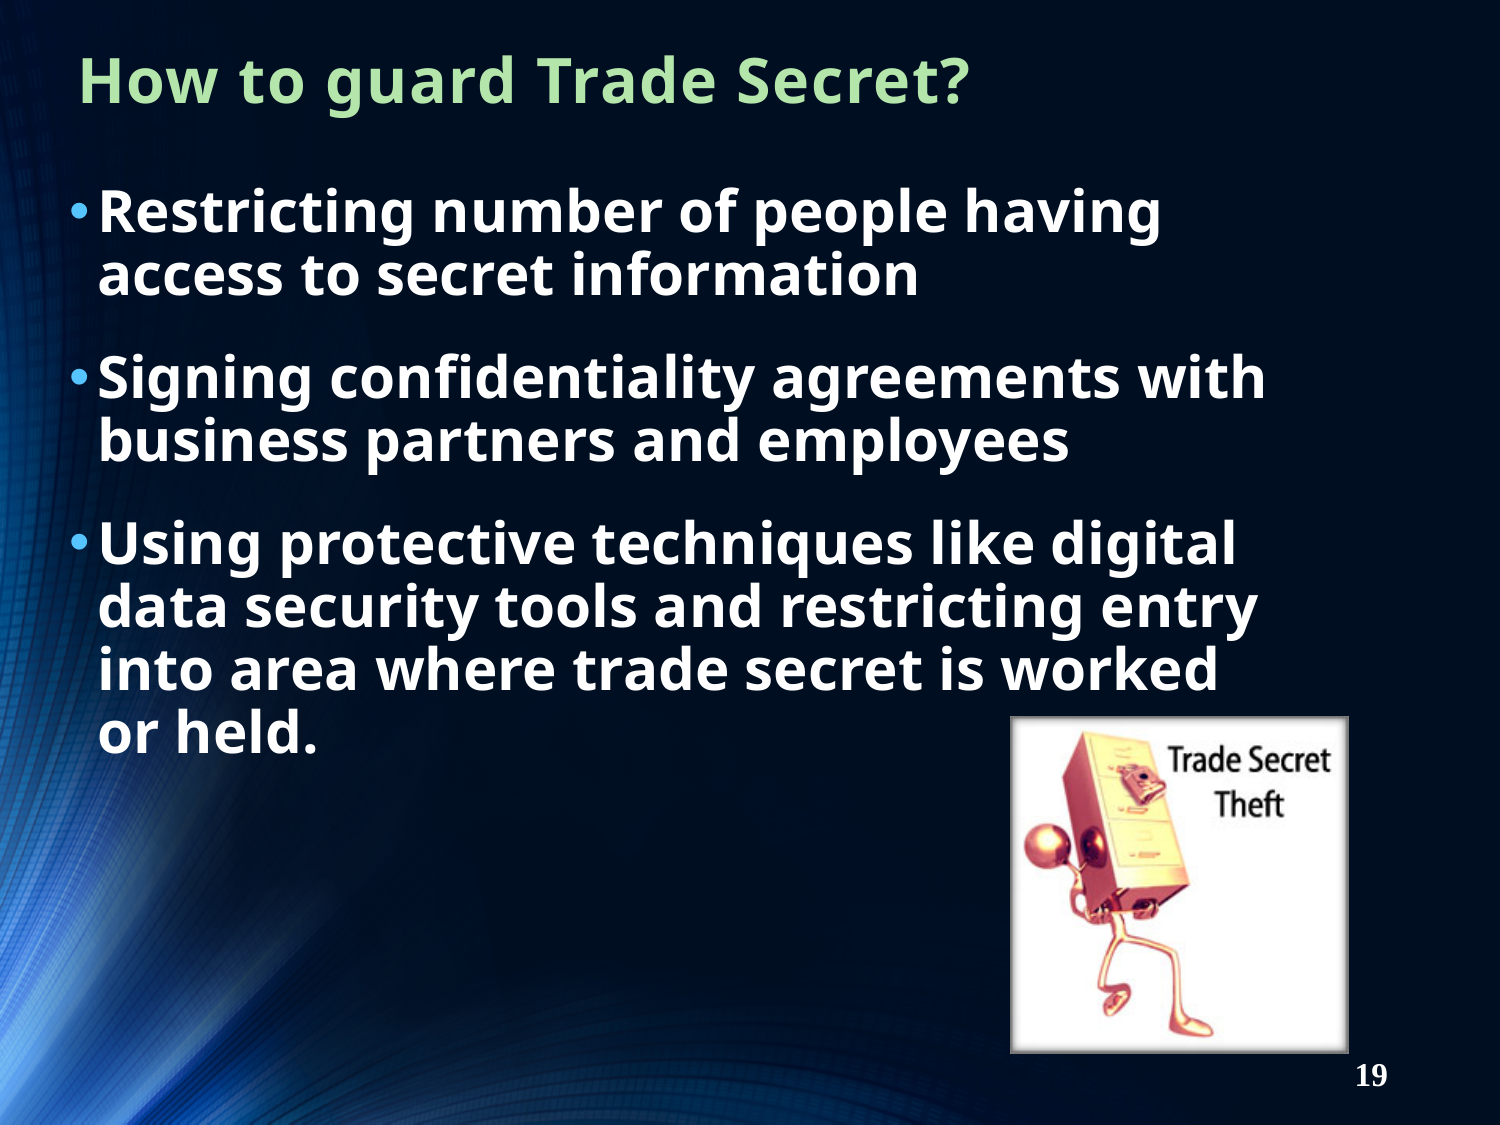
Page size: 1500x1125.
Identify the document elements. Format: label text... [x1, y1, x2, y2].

slide_number 19 [1299, 1050, 1404, 1096]
title How to guard Trade Secret? [62, 24, 1038, 125]
picture [0, 0, 1500, 1125]
list Restricting number of people having access to secret information Signing confidentiality agreements with business partners and employees Using protective techniques like digital data security tools and restricting entry into area where trade secret is worked or held. [54, 174, 1306, 913]
